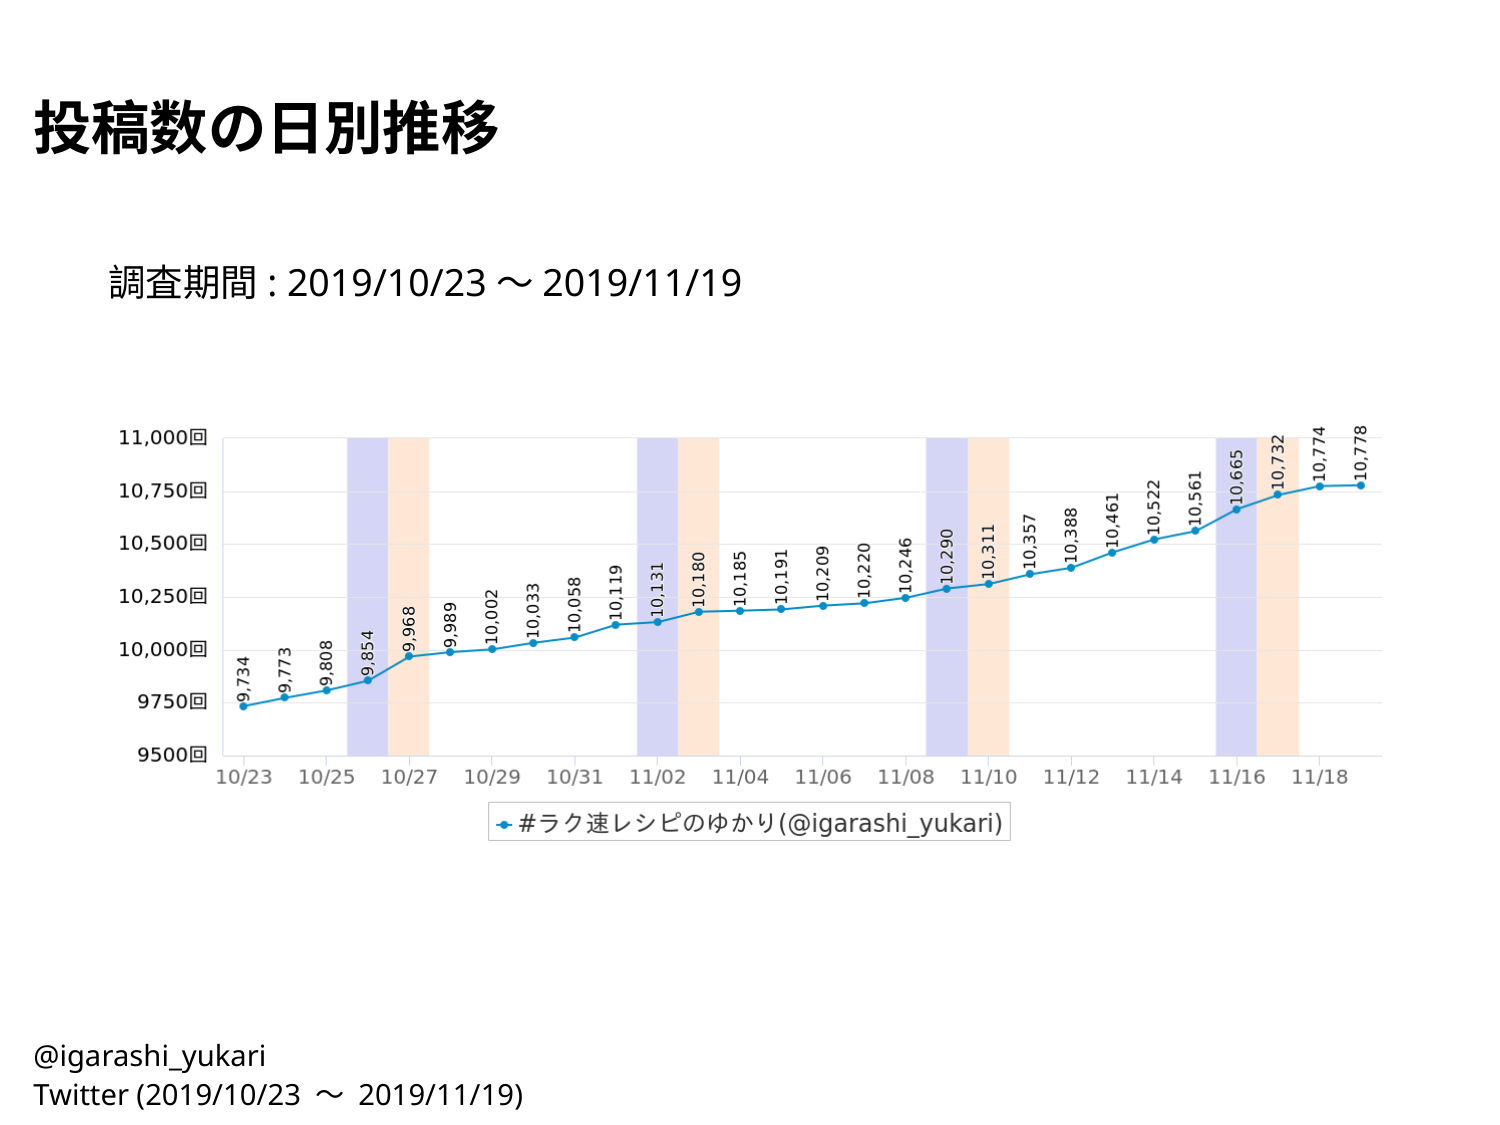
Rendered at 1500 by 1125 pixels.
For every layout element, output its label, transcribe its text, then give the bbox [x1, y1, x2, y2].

picture [108, 374, 1392, 857]
text_box @igarashi_yukari Twitter (2019/10/23 〜 2019/11/19) [0, 1020, 1050, 1113]
text_box 調査期間: 2019/10/23〜2019/11/19 [74, 237, 1425, 309]
text_box 投稿数の日別推移 [0, 66, 1500, 159]
